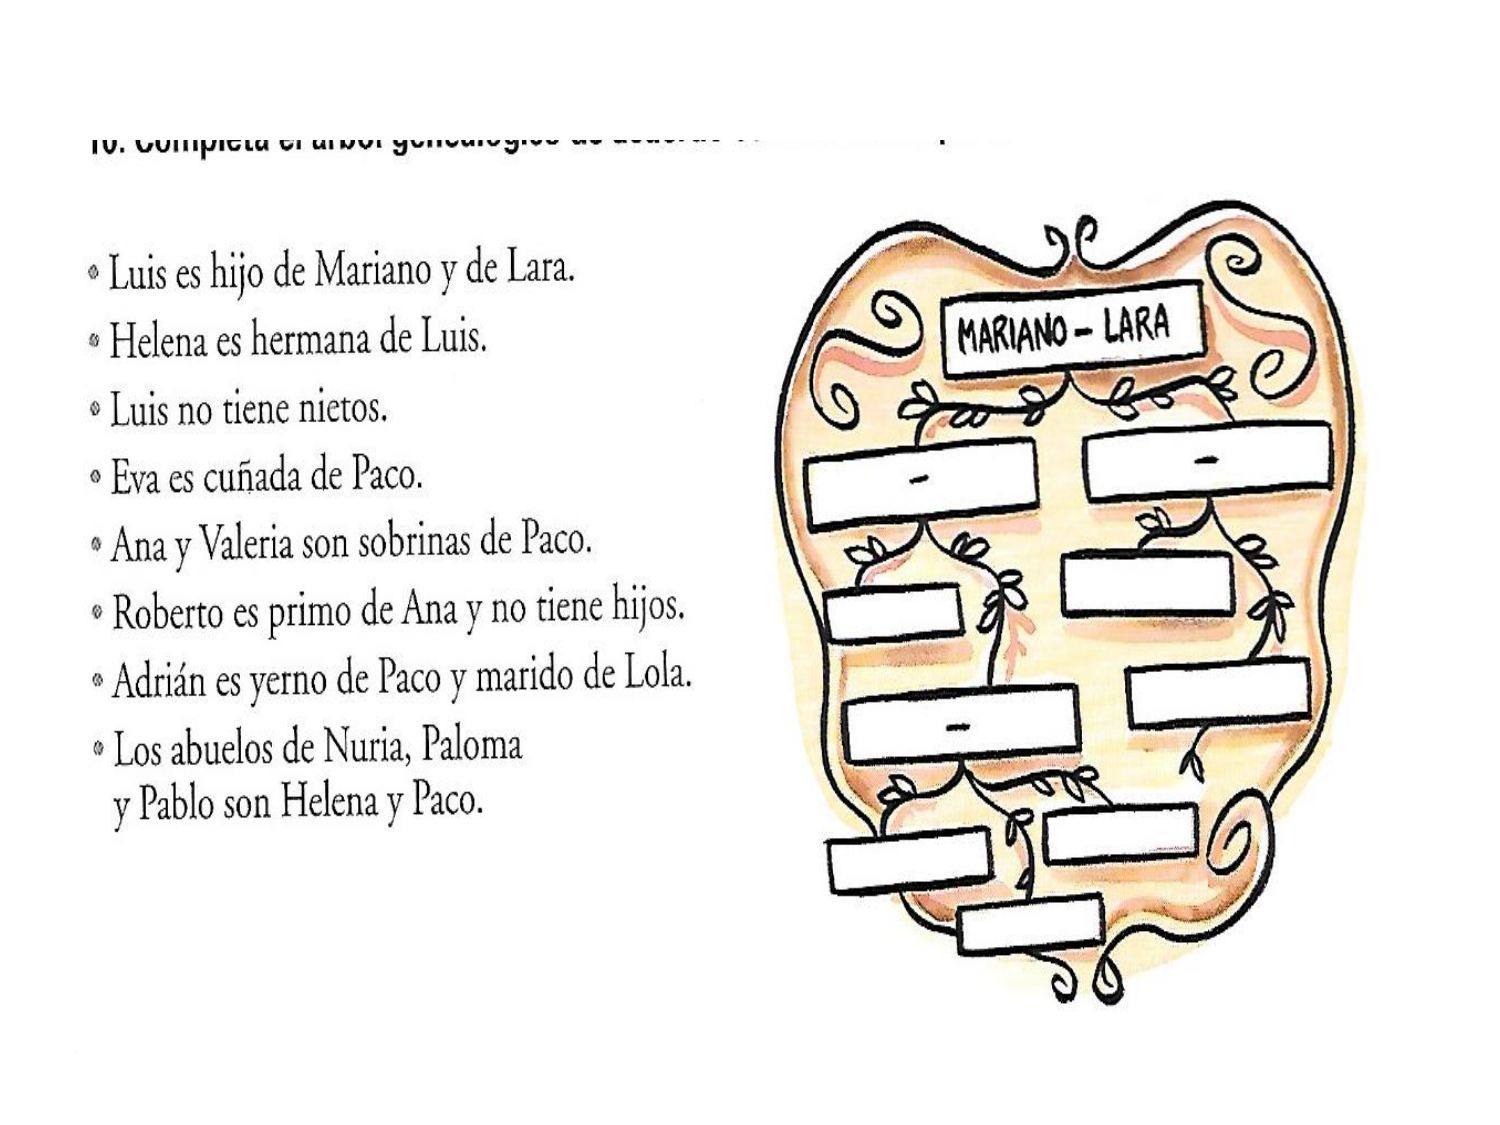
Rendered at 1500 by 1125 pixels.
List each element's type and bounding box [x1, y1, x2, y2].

list [74, 140, 1426, 1055]
